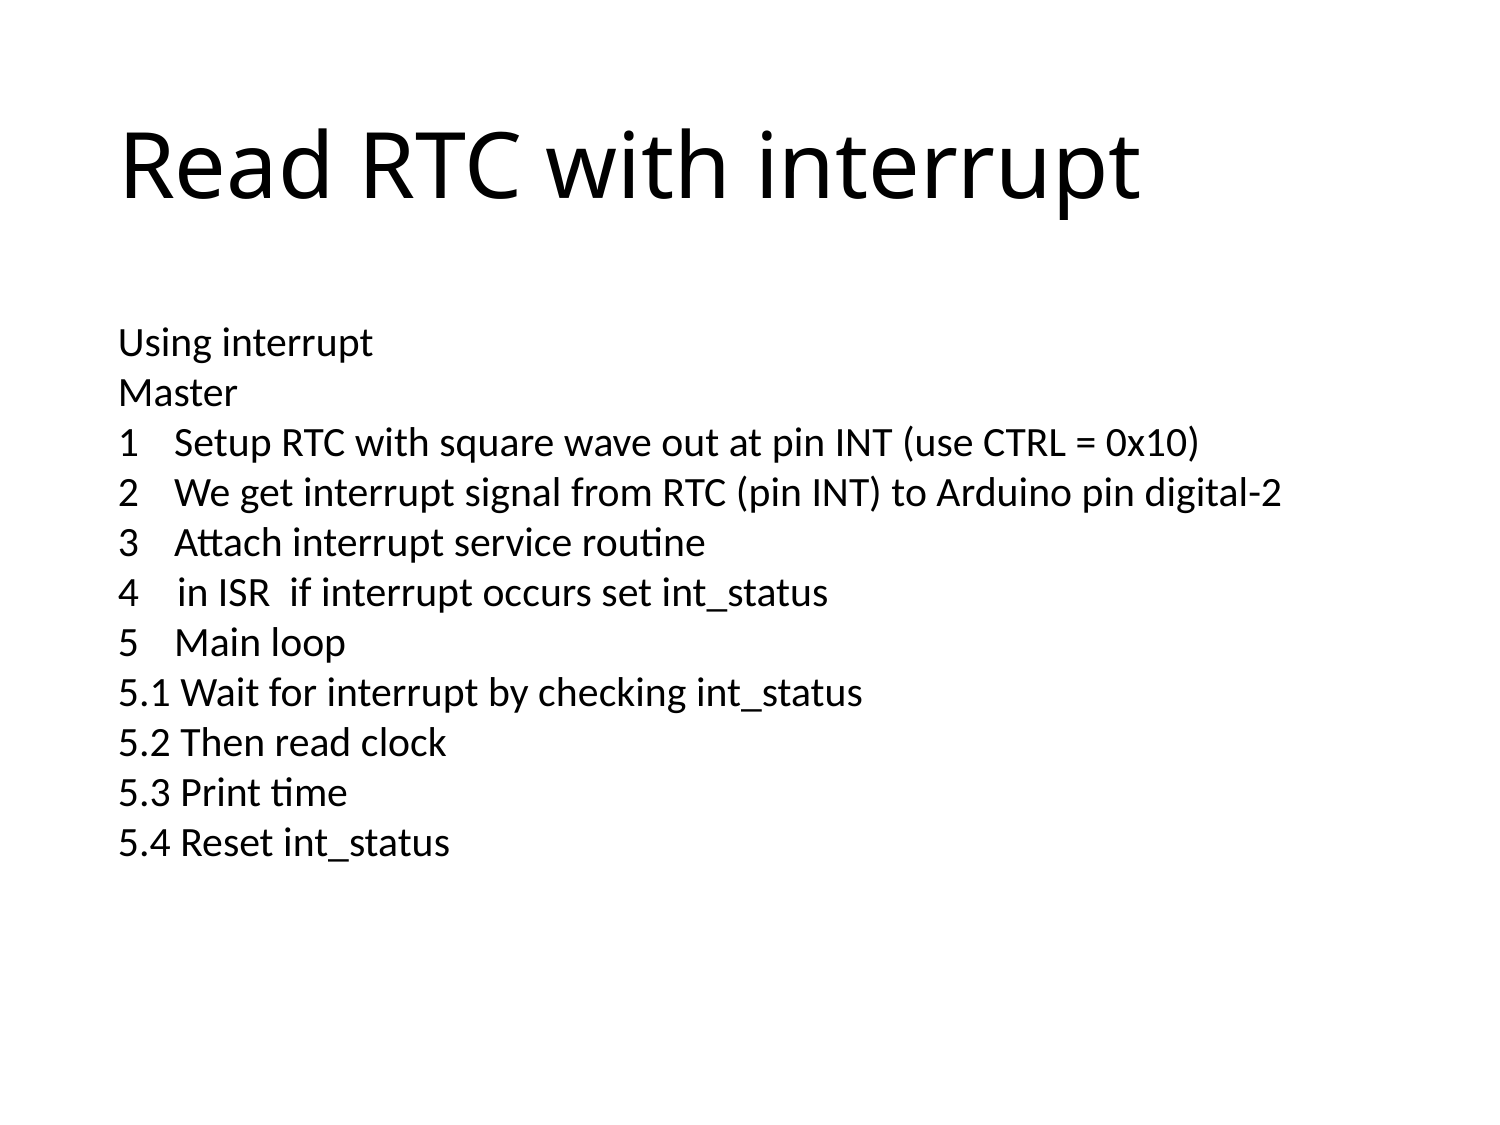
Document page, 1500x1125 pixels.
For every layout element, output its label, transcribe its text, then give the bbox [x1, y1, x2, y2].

text_box Using interrupt Master Setup RTC with square wave out at pin INT (use CTRL = 0x10) We get interrupt signal from RTC (pin INT) to Arduino pin digital-2 Attach interrupt service routine 4 in ISR if interrupt occurs set int_status Main loop 5.1 Wait for interrupt by checking int_status 5.2 Then read clock 5.3 Print time 5.4 Reset int_status [103, 307, 1328, 872]
title Read RTC with interrupt [103, 59, 1397, 278]
